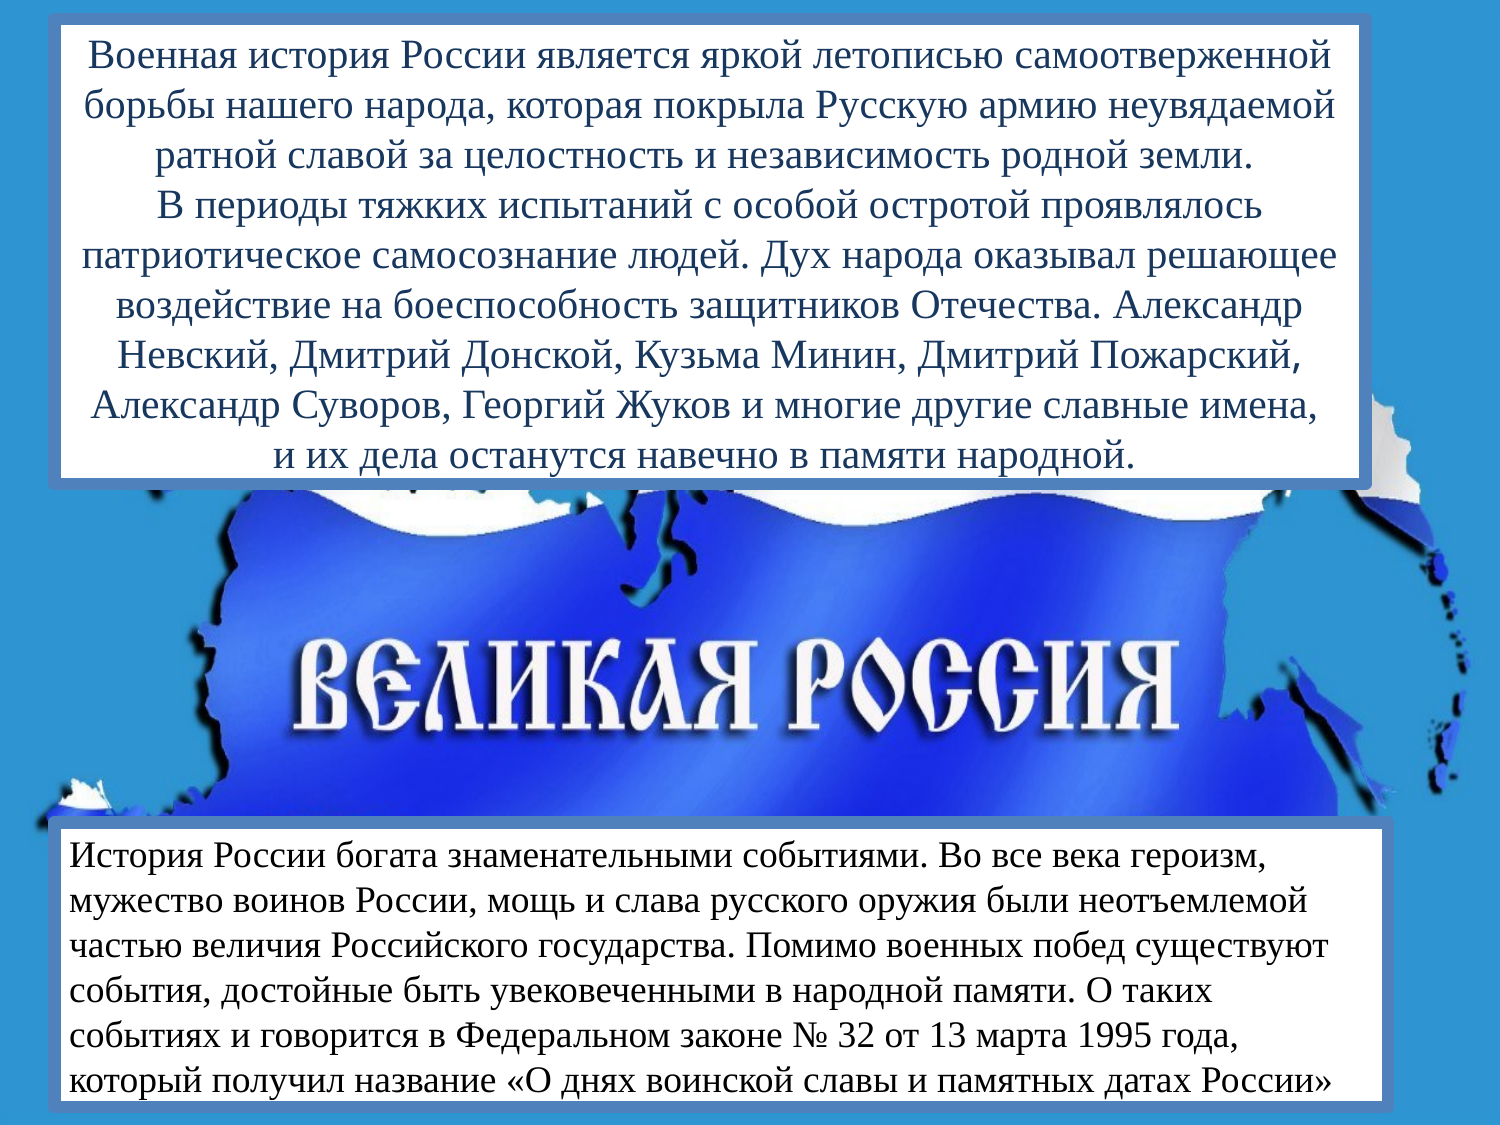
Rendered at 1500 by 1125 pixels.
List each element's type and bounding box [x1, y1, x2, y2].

list [0, 0, 1500, 1125]
